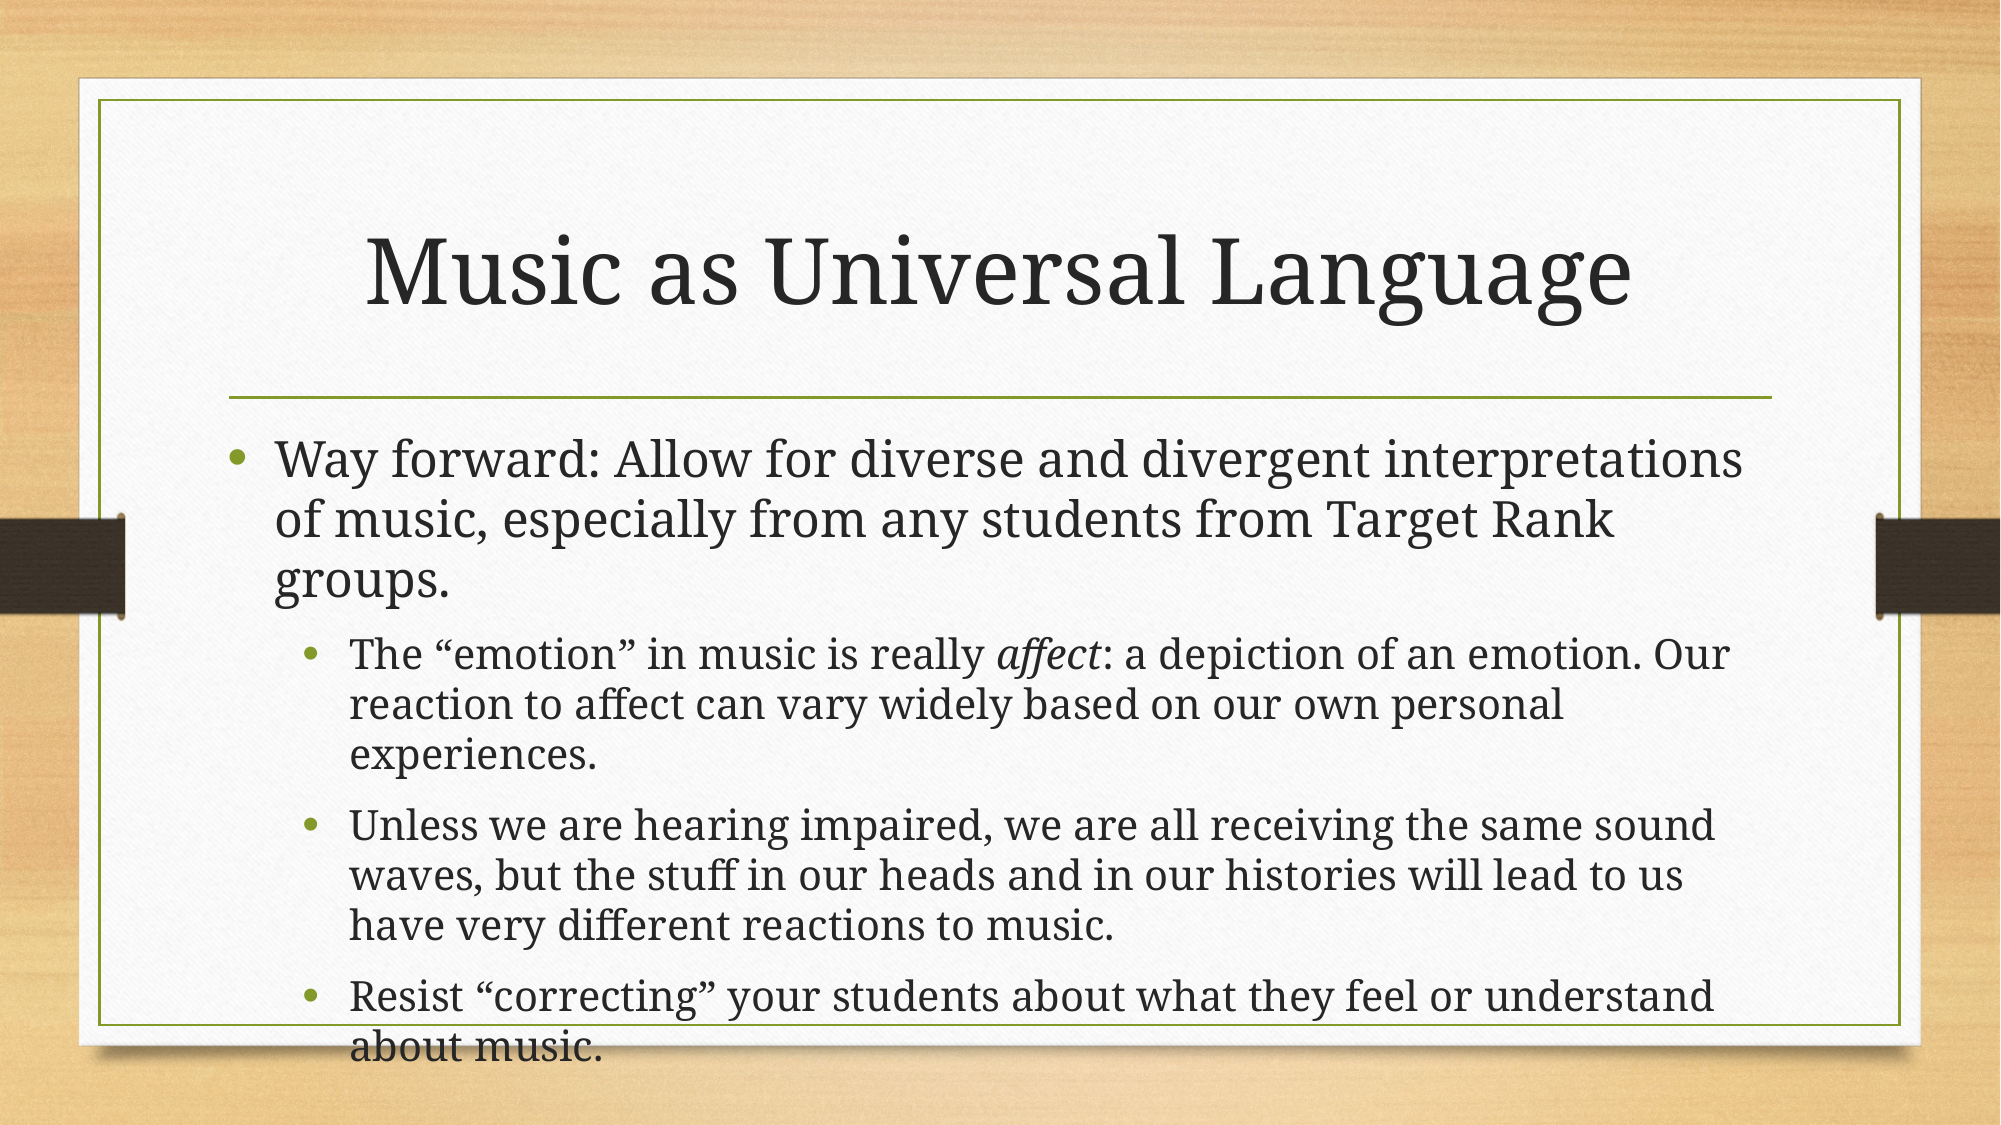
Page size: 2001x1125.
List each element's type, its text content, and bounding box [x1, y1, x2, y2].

title Music as Universal Language [212, 161, 1788, 375]
picture [0, 0, 2001, 1125]
list Way forward: Allow for diverse and divergent interpretations of music, especially from any students from Target Rank groups. The “emotion” in music is really affect: a depiction of an emotion. Our reaction to affect can vary widely based on our own personal experiences. Unless we are hearing impaired, we are all receiving the same sound waves, but the stuff in our heads and in our histories will lead to us have very different reactions to music. Resist “correcting” your students about what they feel or understand about music. [212, 419, 1788, 964]
